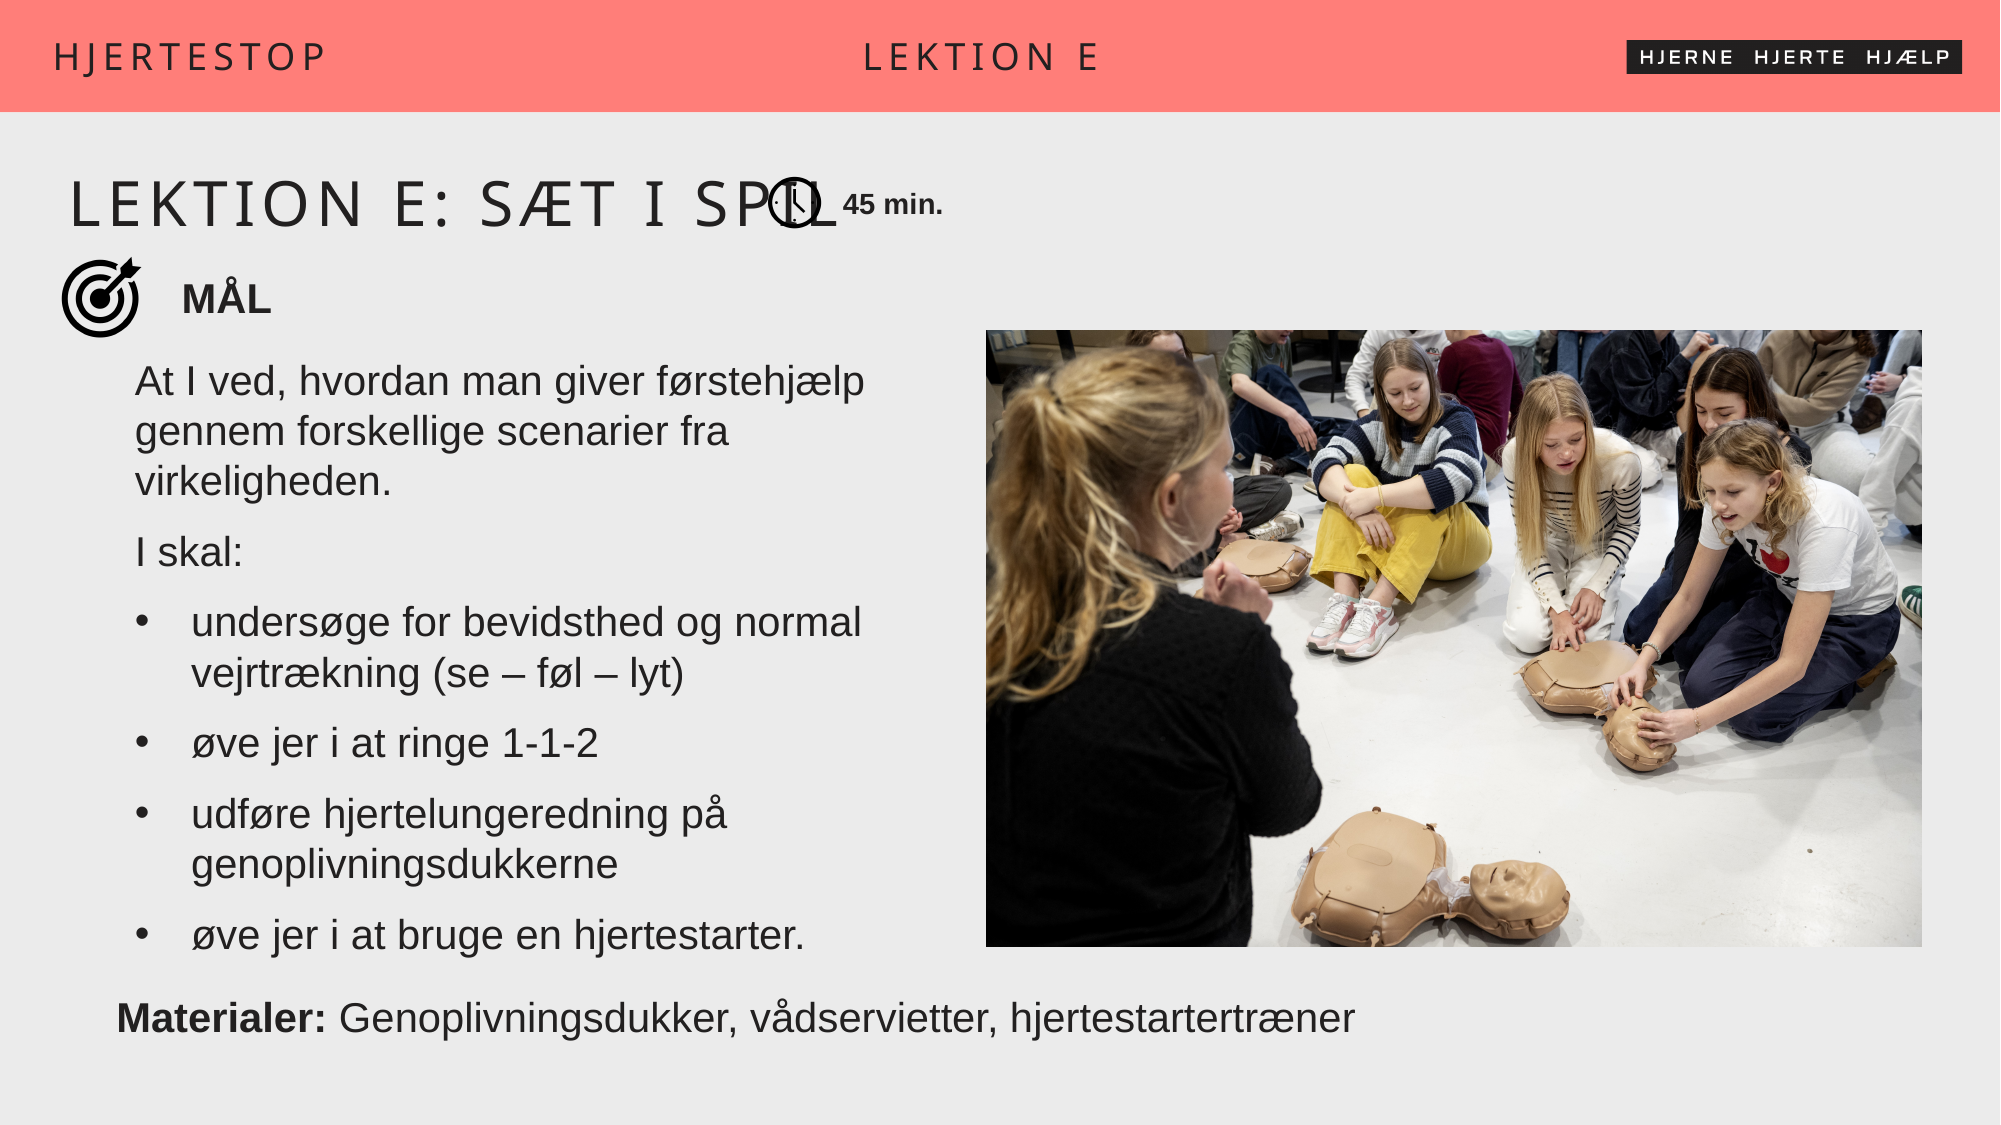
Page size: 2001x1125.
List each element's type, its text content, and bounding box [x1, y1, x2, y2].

picture [761, 170, 829, 235]
list At I ved, hvordan man giver førstehjælp gennem forskellige scenarier fra virkeligheden. I skal: undersøge for bevidsthed og normal vejrtrækning (se – føl – lyt) øve jer i at ringe 1-1-2 udføre hjertelungeredning på genoplivningsdukkerne øve jer i at bruge en hjertestarter. [119, 346, 964, 982]
picture [52, 248, 150, 347]
text_box LEKTION E: SÆT I SPIL [53, 164, 1395, 447]
text_box MÅL [166, 264, 676, 330]
picture [986, 329, 1923, 948]
text_box Materialer: Genoplivningsdukker, vådservietter, hjertestartertræner [101, 982, 1409, 1048]
text_box 45 min. [829, 178, 1157, 229]
text_box LEKTION E [620, 25, 1340, 86]
